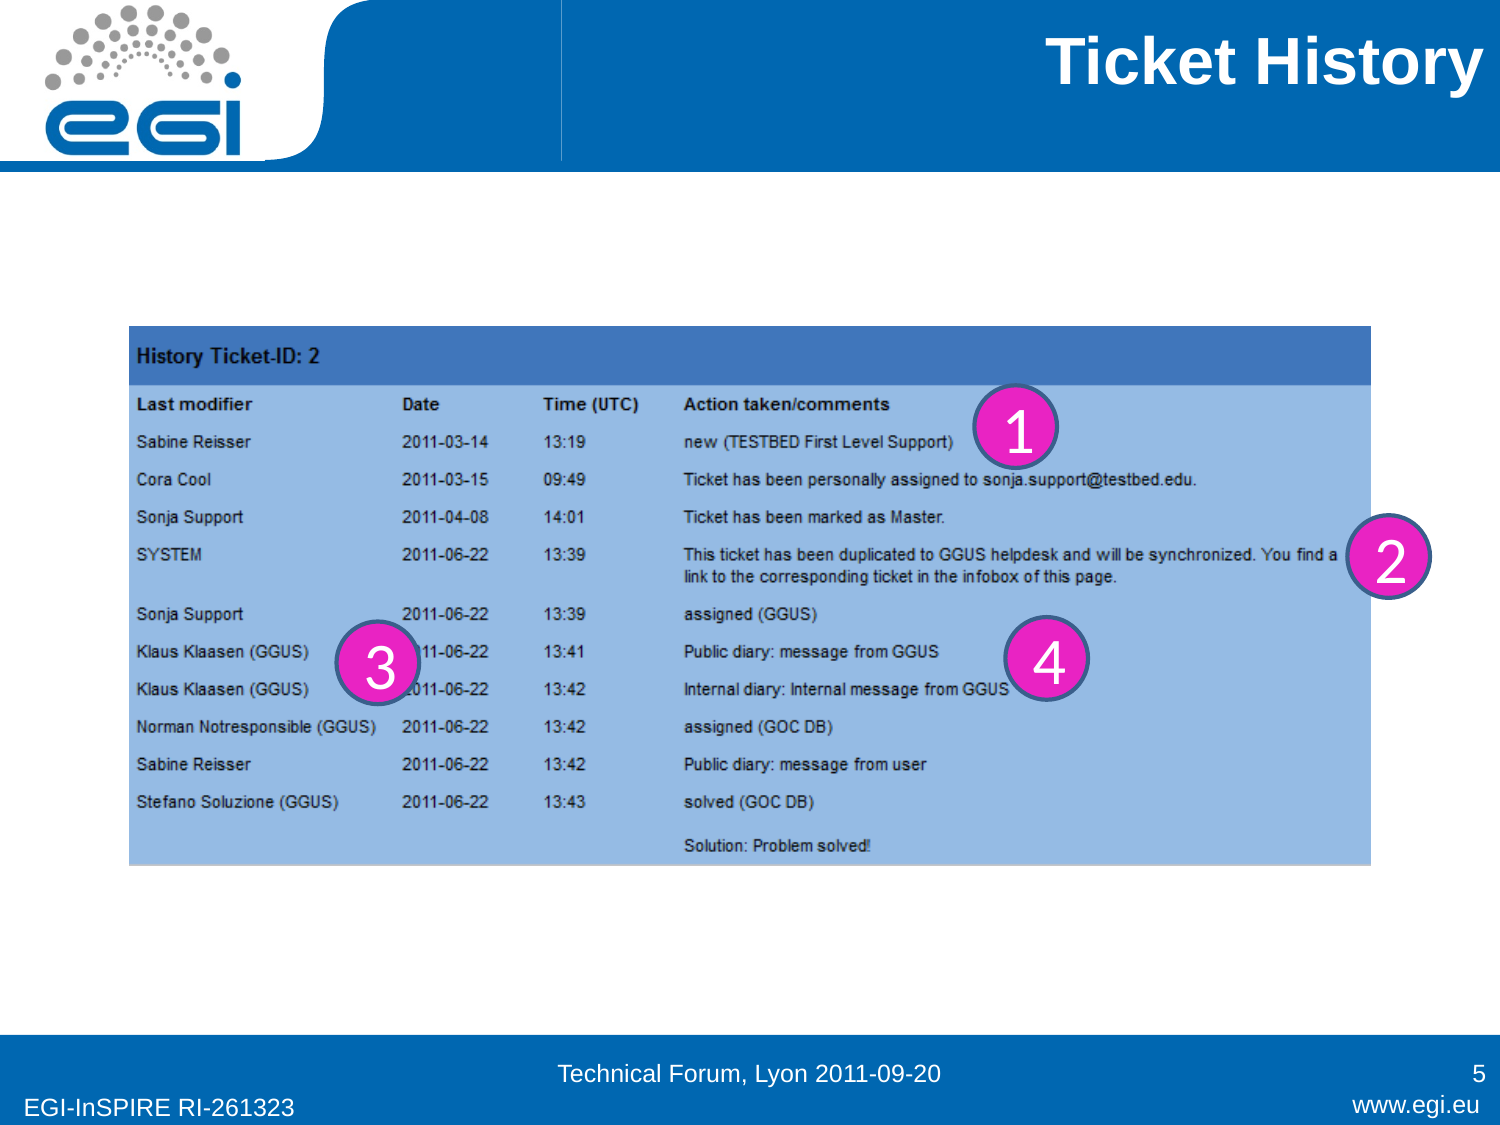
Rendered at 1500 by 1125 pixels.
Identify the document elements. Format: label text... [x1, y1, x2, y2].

text_box 2 [1374, 513, 1433, 600]
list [129, 326, 1371, 867]
title Ticket History [312, 7, 1500, 110]
picture [0, 0, 265, 161]
slide_number 5 [1151, 1042, 1500, 1103]
footer Technical Forum, Lyon 2011-09-20 [512, 1042, 988, 1103]
